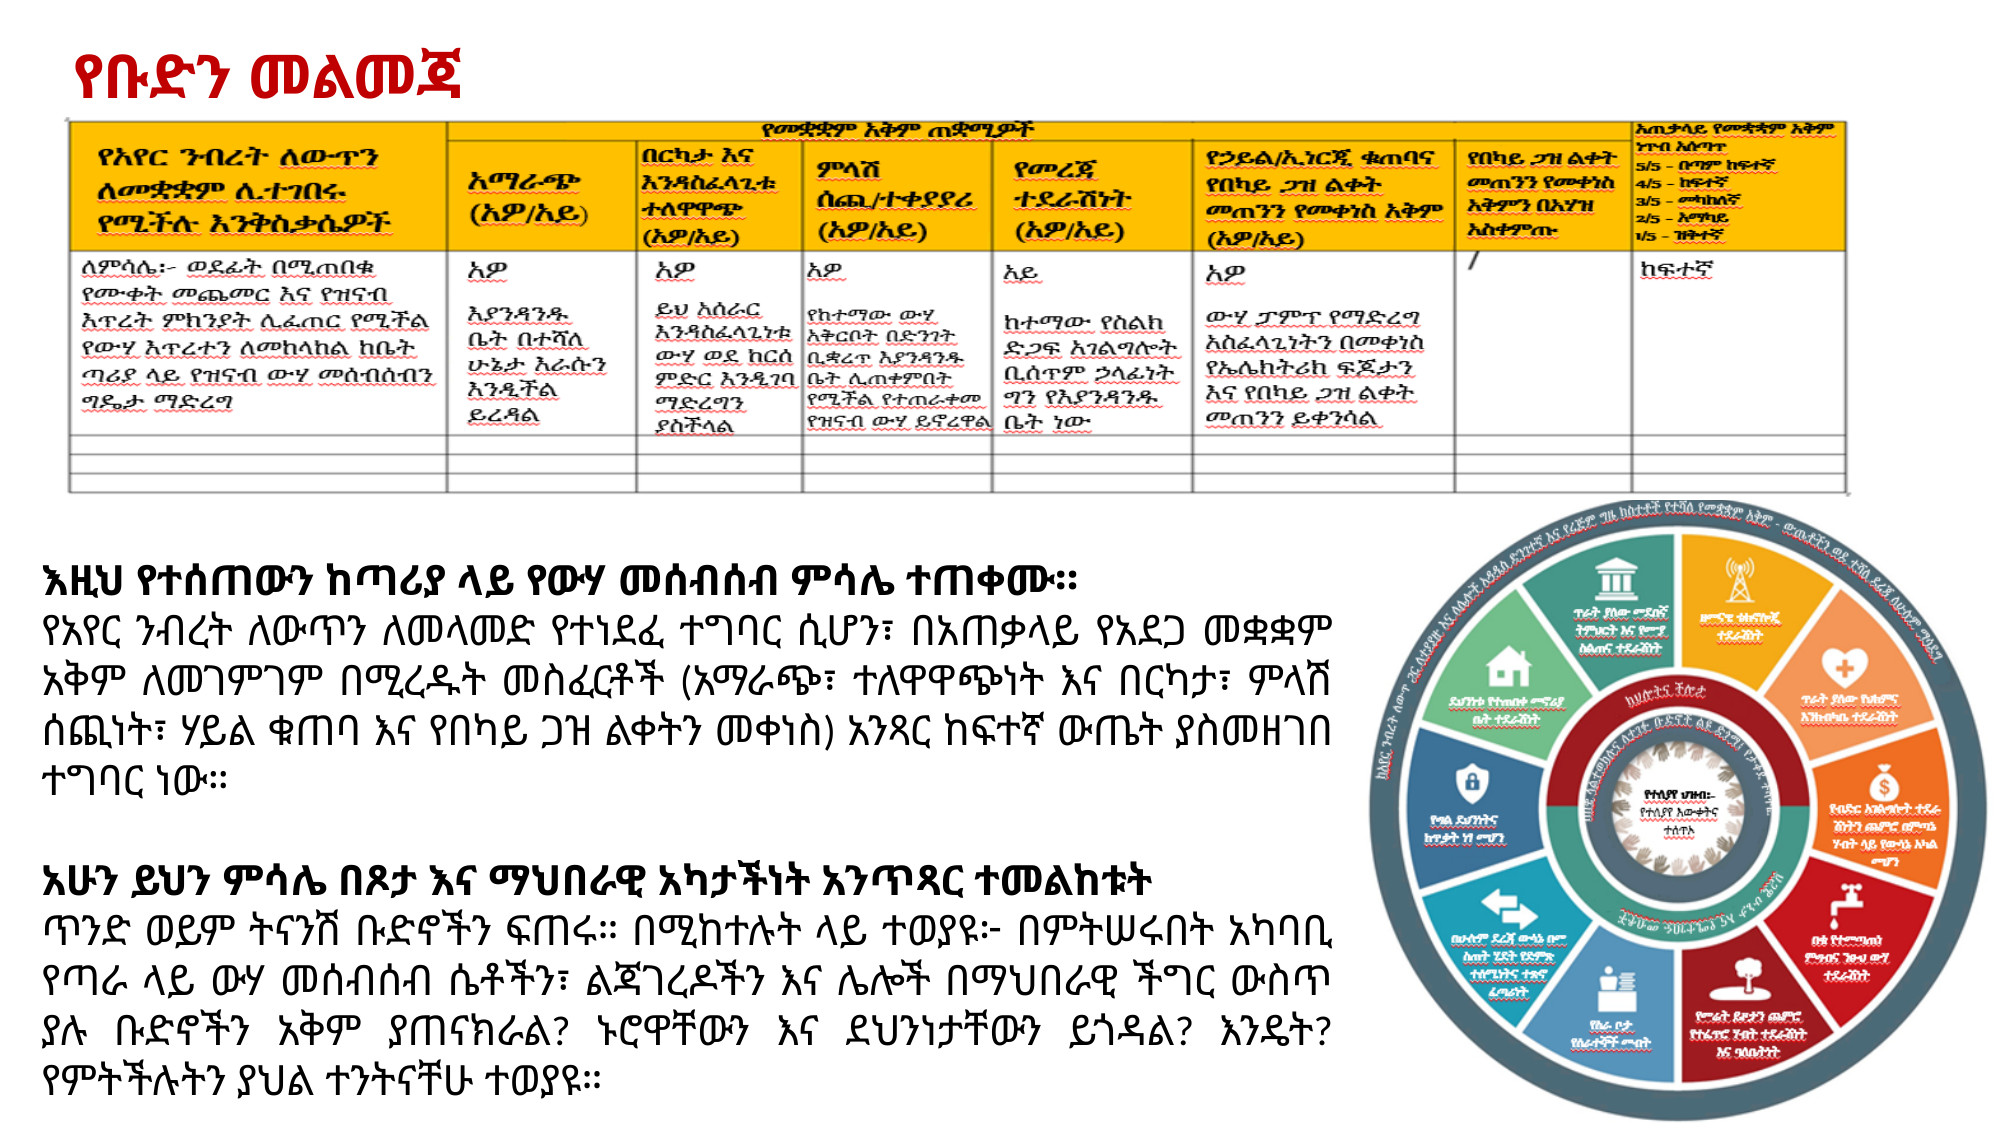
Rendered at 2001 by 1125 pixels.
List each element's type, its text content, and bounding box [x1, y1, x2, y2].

picture [58, 114, 2000, 1125]
title የቡድን መልመጃ [58, 24, 1863, 114]
text_box እዚህ የተሰጠውን ከጣሪያ ላይ የውሃ መሰብሰብ ምሳሌ ተጠቀሙ። የአየር ንብረት ለውጥን ለመላመድ የተነደፈ ተግባር ሲሆን፣ በአጠቃላይ የአደጋ መቋቋም አቅም ለመገምገም በሚረዱት መስፈርቶች (አማራጭ፣ ተለዋዋጭነት እና በርካታ፣ ምላሽ ሰጪነት፣ ሃይል ቁጠባ እና የበካይ ጋዝ ልቀትን መቀነስ) አንጻር ከፍተኛ ውጤት ያስመዘገበ ተግባር ነው። አሁን ይህን ምሳሌ በጾታ እና ማህበራዊ አካታችነት አንጥጻር ተመልከቱት ጥንድ ወይም ትናንሽ ቡድኖችን ፍጠሩ። በሚከተሉት ላይ ተወያዩ፦ በምትሠሩበት አካባቢ የጣራ ላይ ውሃ መሰብሰብ ሴቶችን፣ ልጃገረዶችን እና ሌሎች በማህበራዊ ችግር ውስጥ ያሉ ቡድኖችን አቅም ያጠናክራል? ኑሮዋቸውን እና ደህንነታቸውን ይጎዳል? እንዴት? የምትችሉትን ያህል ተንትናቸሁ ተወያዩ። [26, 546, 1347, 1112]
